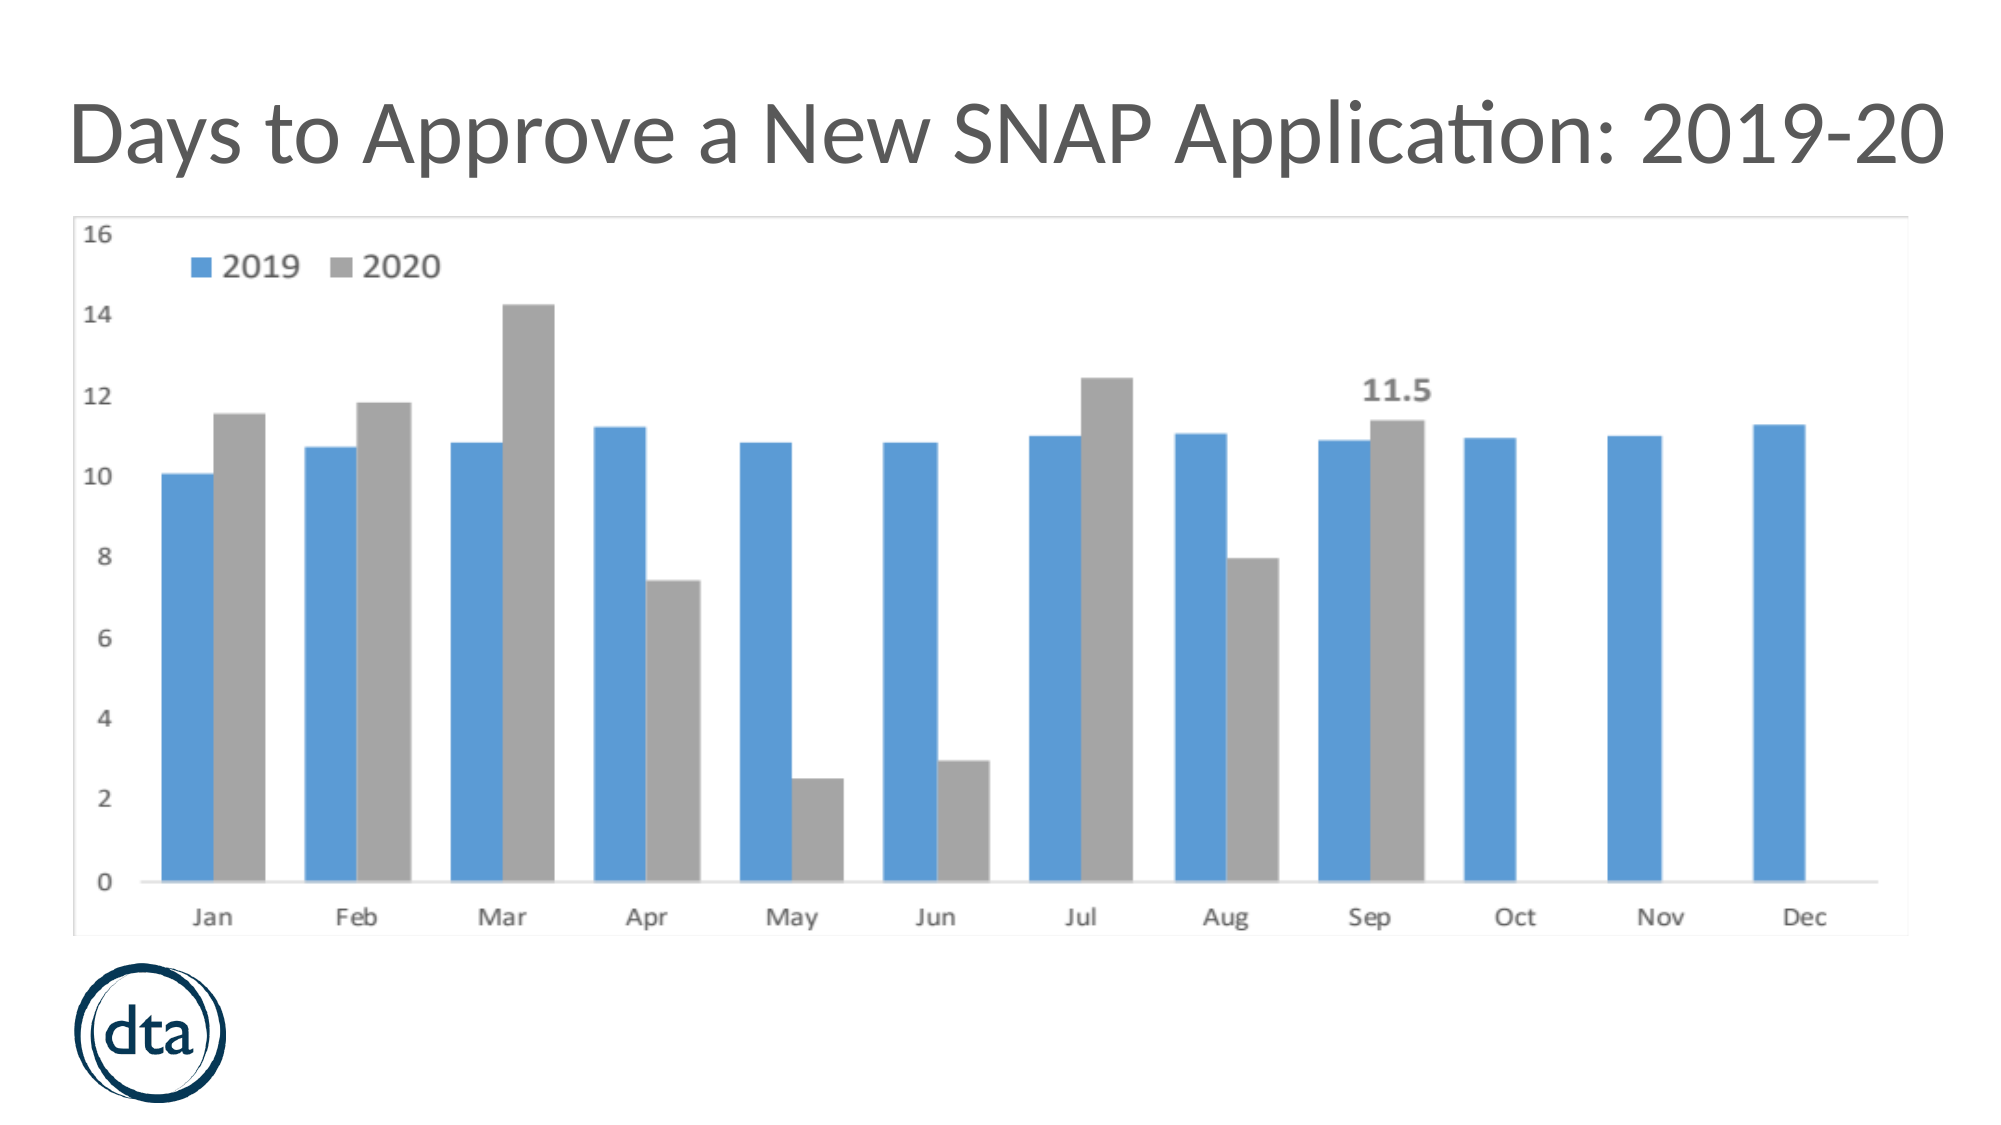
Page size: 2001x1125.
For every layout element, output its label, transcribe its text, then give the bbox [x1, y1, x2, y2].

text_box Days to Approve a New SNAP Application: 2019-20 [53, 64, 2000, 189]
picture [73, 216, 1909, 936]
picture [73, 963, 226, 1103]
